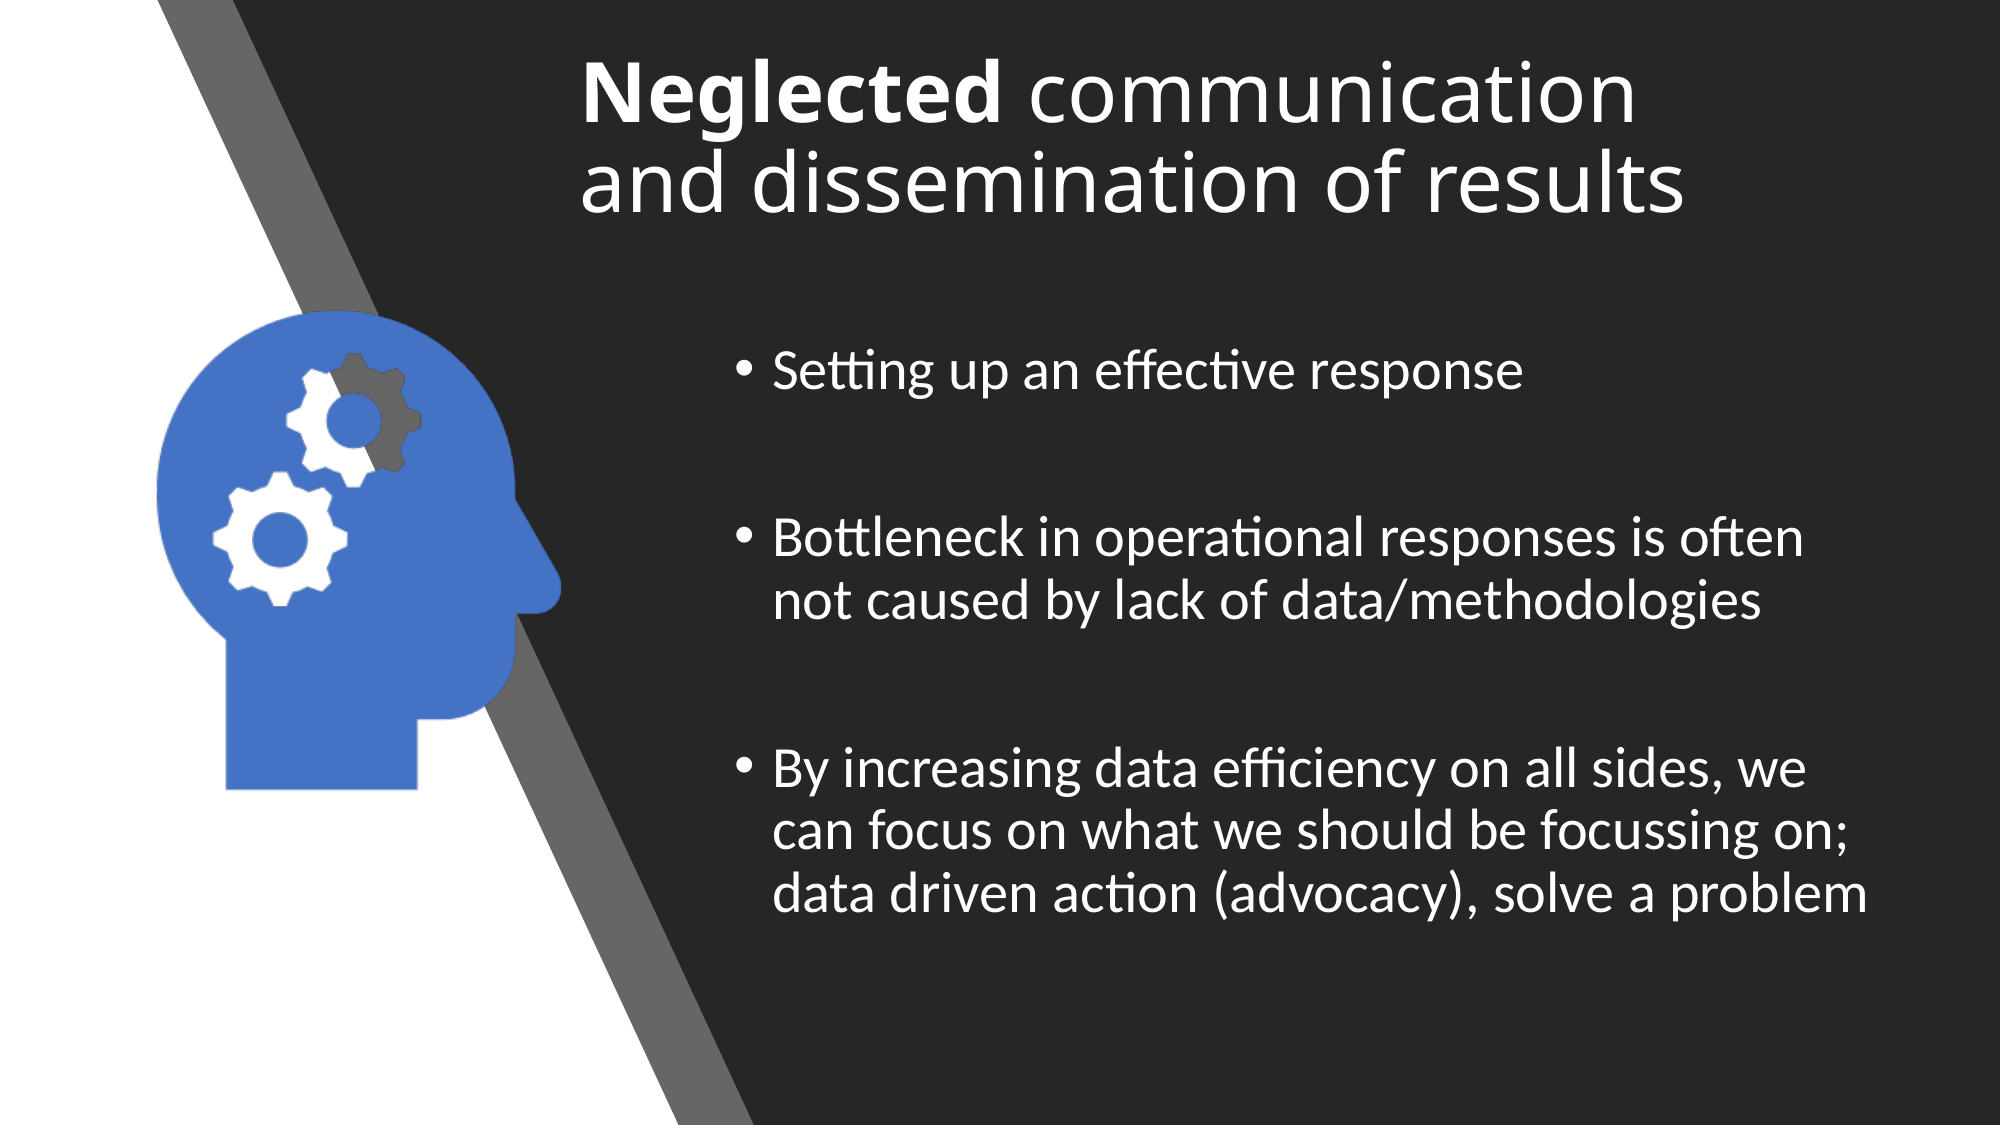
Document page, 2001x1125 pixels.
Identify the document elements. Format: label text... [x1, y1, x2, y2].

list Setting up an effective response Bottleneck in operational responses is often not caused by lack of data/methodologies By increasing data efficiency on all sides, we can focus on what we should be focussing on; data driven action (advocacy), solve a problem [719, 331, 1895, 1014]
picture [78, 281, 641, 844]
title Neglected communication and dissemination of results [564, 32, 1741, 250]
text_box [547, 844, 752, 1125]
text_box [231, 0, 2000, 1125]
text_box [156, 0, 361, 281]
